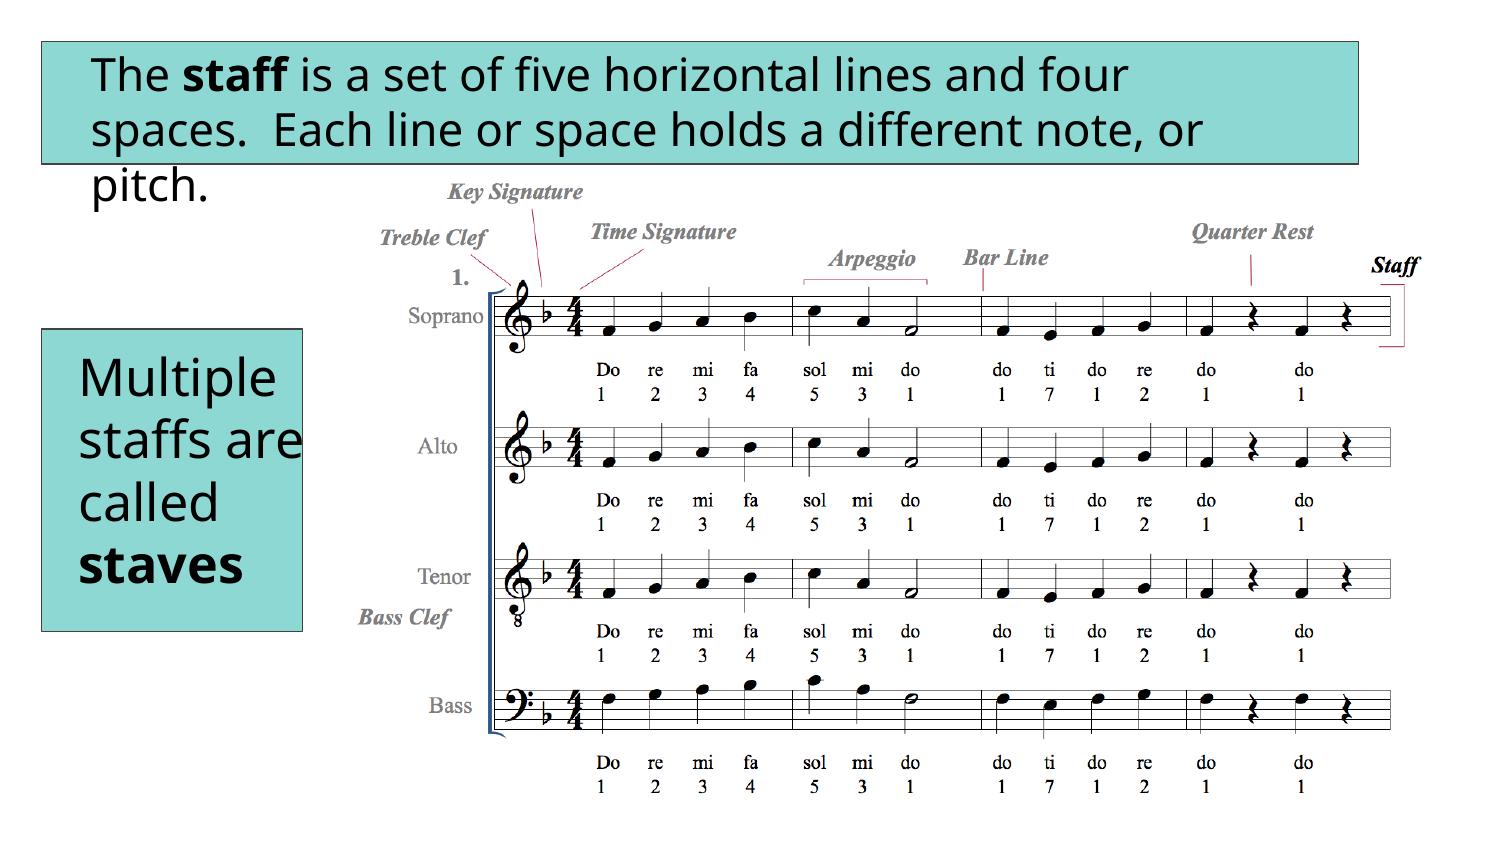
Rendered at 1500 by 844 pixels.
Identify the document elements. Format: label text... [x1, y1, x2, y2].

picture [351, 171, 1428, 809]
text_box Multiple staffs are called staves [63, 329, 325, 632]
text_box [41, 329, 63, 632]
text_box The staff is a set of five horizontal lines and four spaces. Each line or space holds a different note, or pitch. [75, 31, 1280, 172]
text_box [1280, 41, 1359, 165]
text_box [41, 41, 75, 165]
